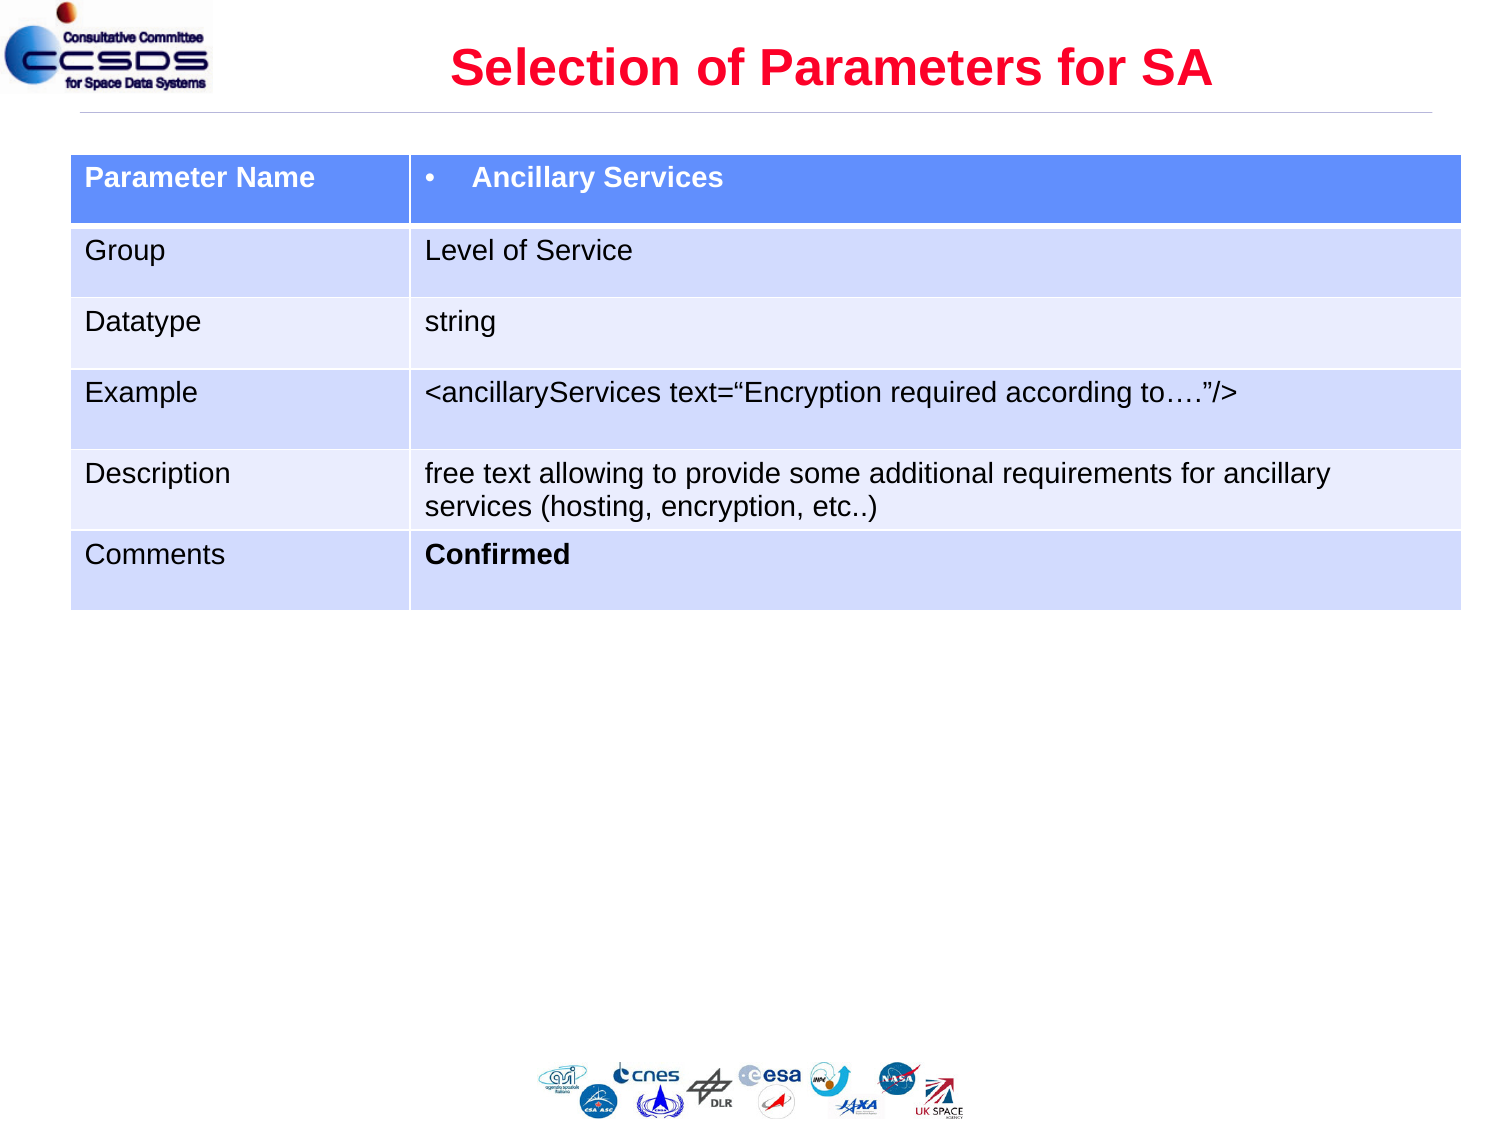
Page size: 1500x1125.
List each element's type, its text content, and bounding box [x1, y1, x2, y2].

table_cell Confirmed [411, 531, 1461, 610]
table_cell Comments [71, 531, 409, 610]
table_cell Level of Service [411, 229, 1461, 297]
table_cell Datatype [71, 298, 409, 368]
table_cell string [411, 298, 1461, 368]
picture [537, 1062, 963, 1119]
table_cell Description [71, 450, 409, 529]
table_cell Group [71, 229, 409, 297]
title Selection of Parameters for SA [239, 33, 1425, 153]
table_header Parameter Name [71, 155, 409, 223]
table_cell <ancillaryServices text=“Encryption required according to….”/> [411, 370, 1461, 449]
table_header Ancillary Services [411, 155, 1461, 223]
table_cell free text allowing to provide some additional requirements for ancillary services (hosting, encryption, etc..) [411, 450, 1461, 529]
picture [0, 0, 213, 94]
table_cell Example [71, 370, 409, 449]
